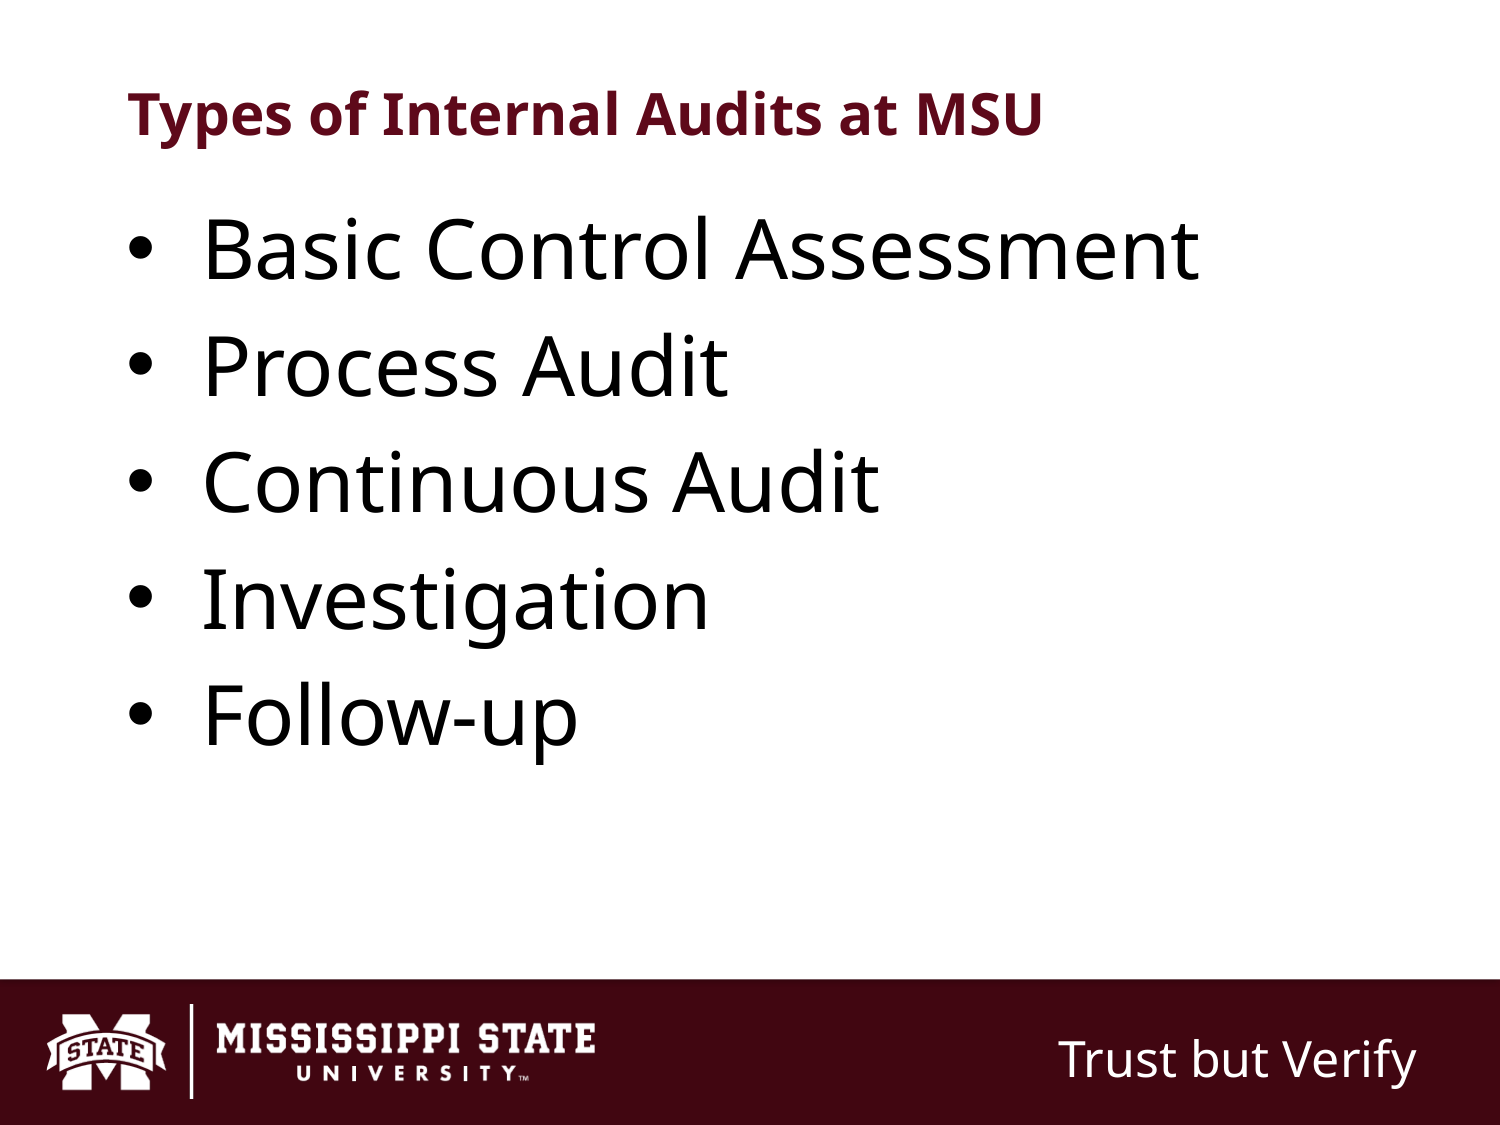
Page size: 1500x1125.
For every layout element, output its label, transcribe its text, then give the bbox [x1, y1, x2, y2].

title Types of Internal Audits at MSU [112, 0, 1388, 188]
subtitle Basic Control Assessment Process Audit Continuous Audit Investigation Follow-up [110, 188, 1388, 958]
